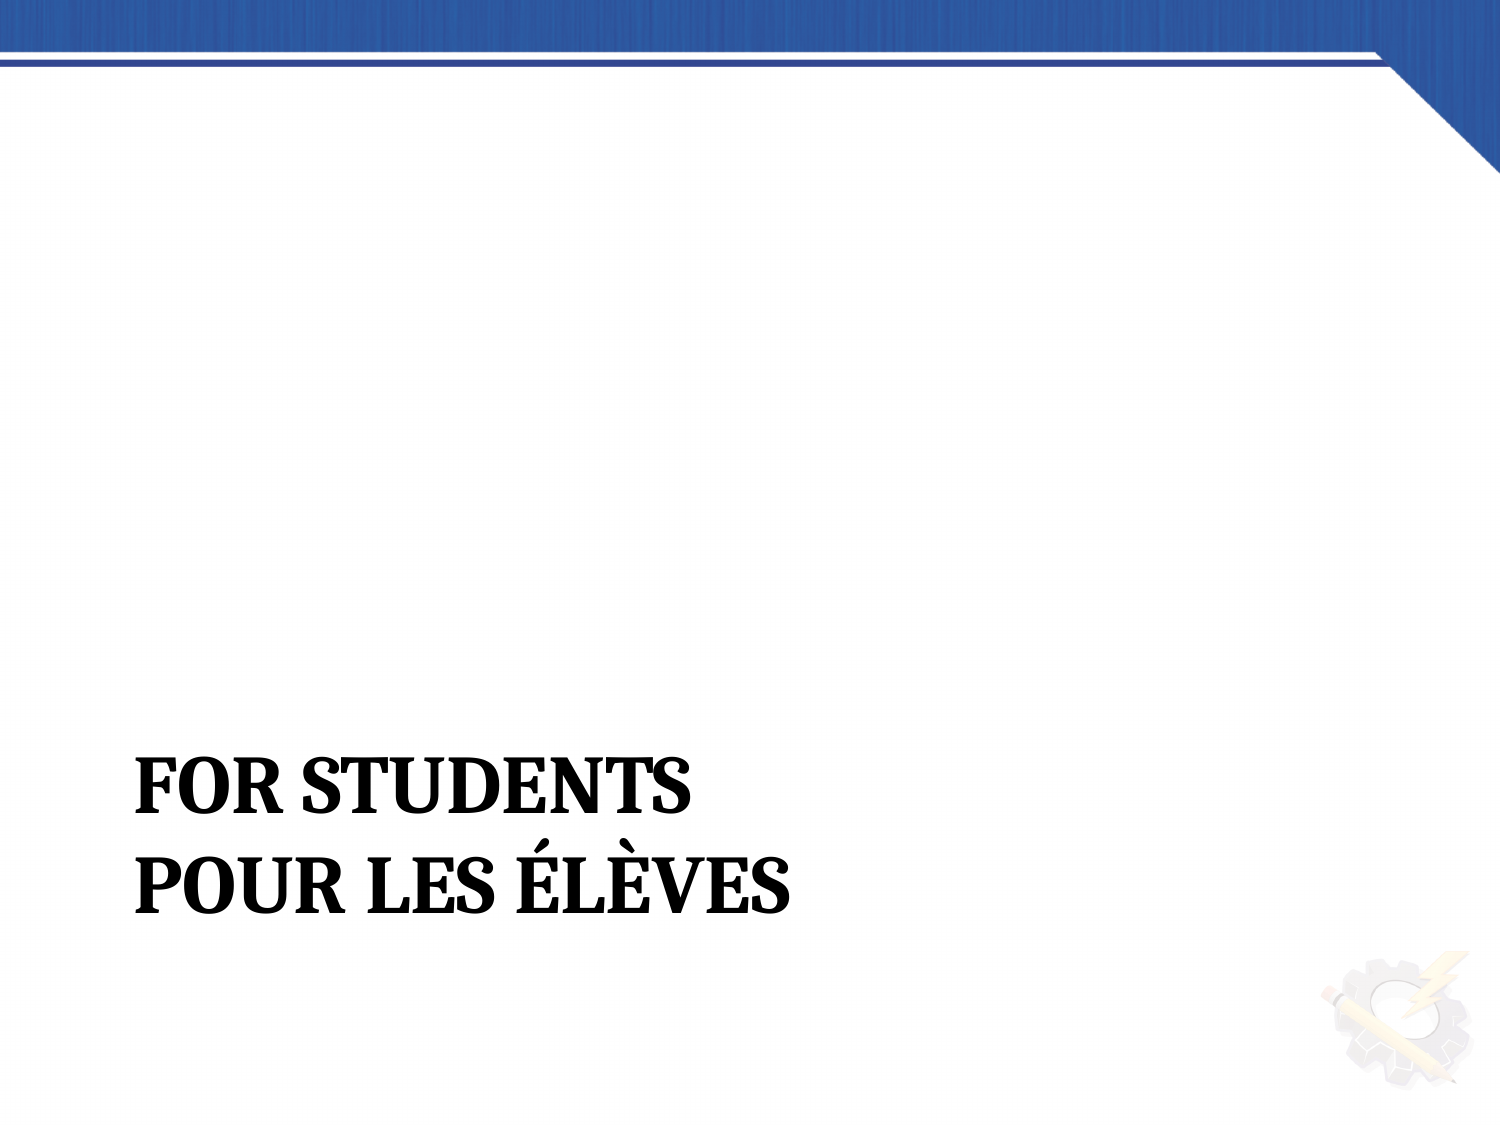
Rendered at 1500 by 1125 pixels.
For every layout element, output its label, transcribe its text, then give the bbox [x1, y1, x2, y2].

picture [0, 0, 1500, 1125]
title FOR STUDENTS POUR LES élèves [118, 722, 1394, 947]
